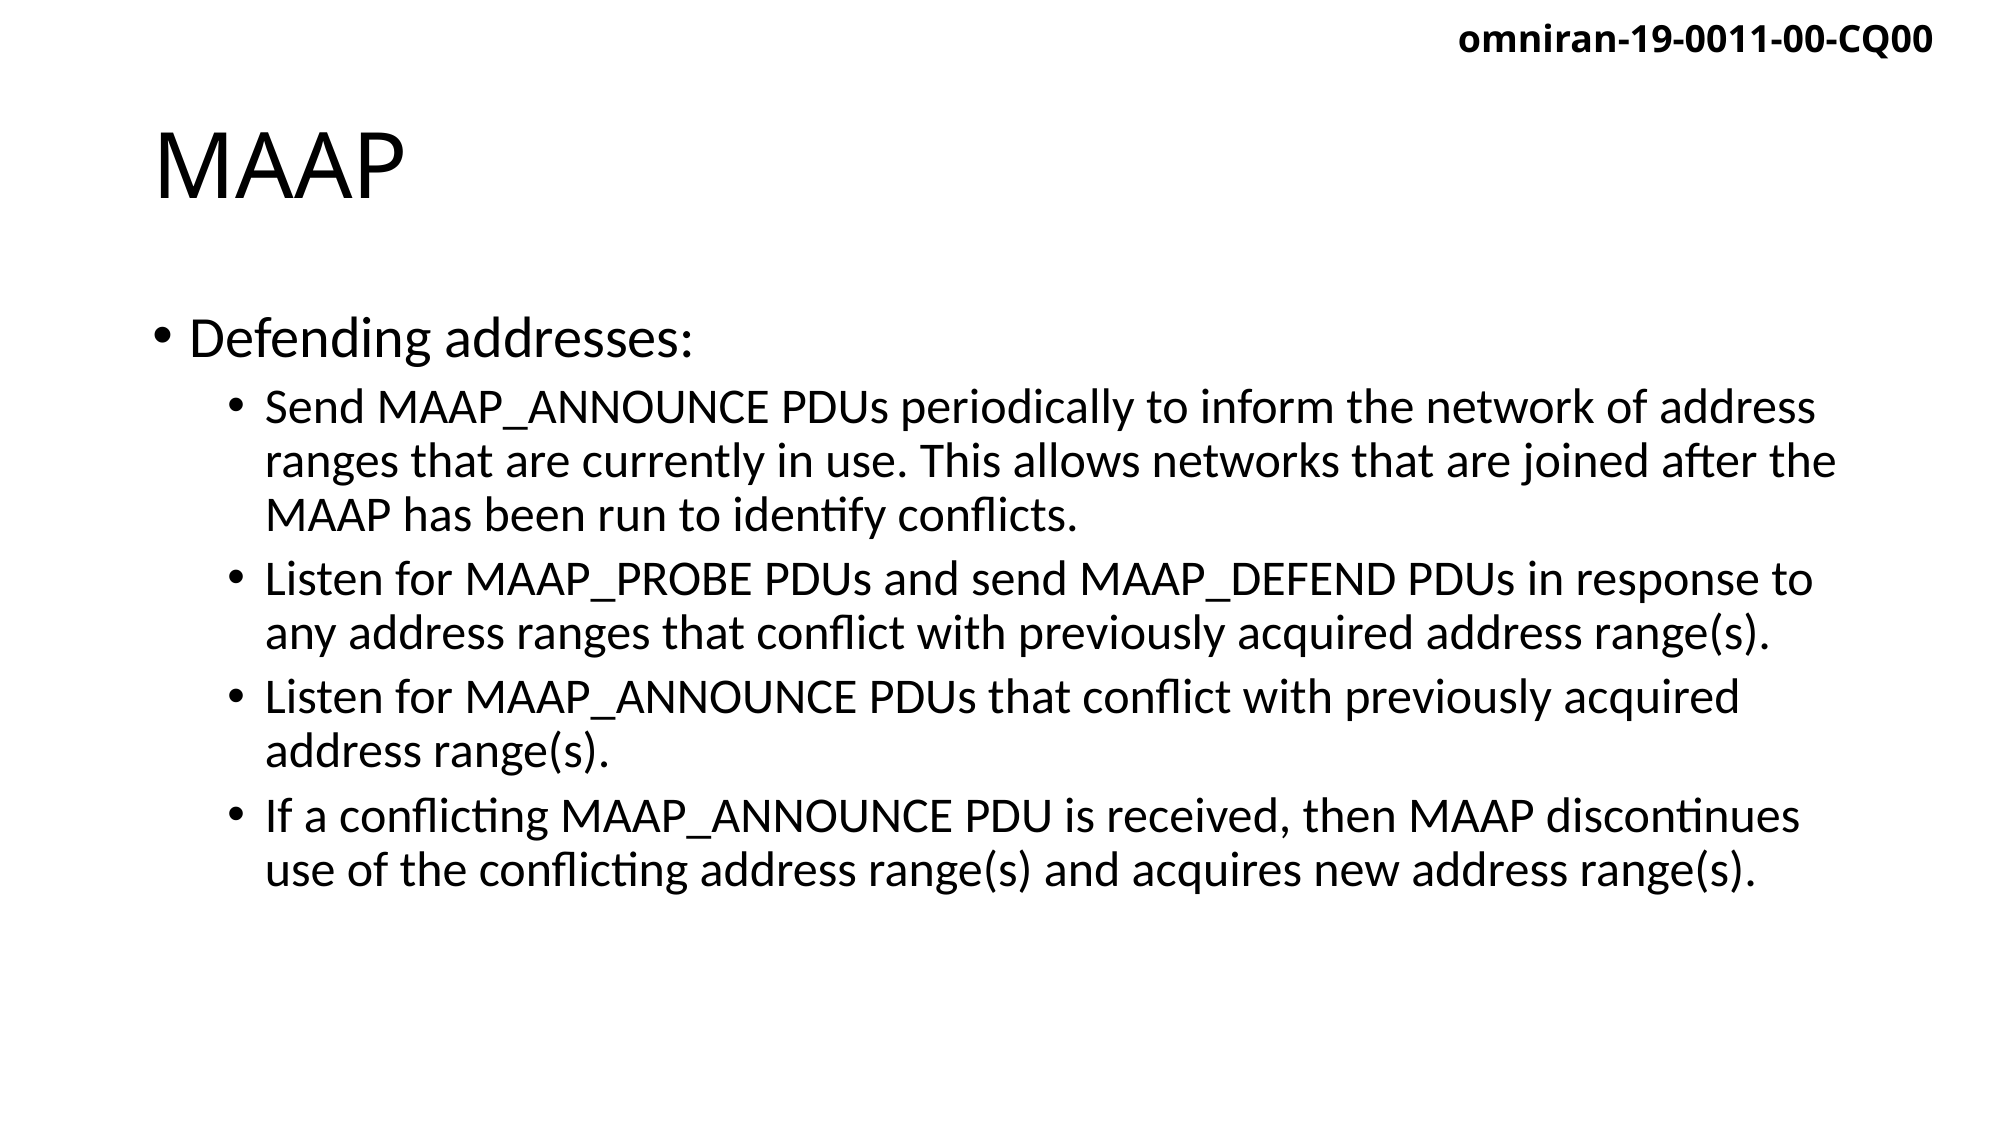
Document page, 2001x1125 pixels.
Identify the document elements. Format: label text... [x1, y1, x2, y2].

title MAAP [137, 59, 1863, 278]
list Defending addresses: Send MAAP_ANNOUNCE PDUs periodically to inform the network of address ranges that are currently in use. This allows networks that are joined after the MAAP has been run to identify conflicts. Listen for MAAP_PROBE PDUs and send MAAP_DEFEND PDUs in response to any address ranges that conflict with previously acquired address range(s). Listen for MAAP_ANNOUNCE PDUs that conflict with previously acquired address range(s). If a conflicting MAAP_ANNOUNCE PDU is received, then MAAP discontinues use of the conflicting address range(s) and acquires new address range(s). [137, 299, 1863, 1014]
